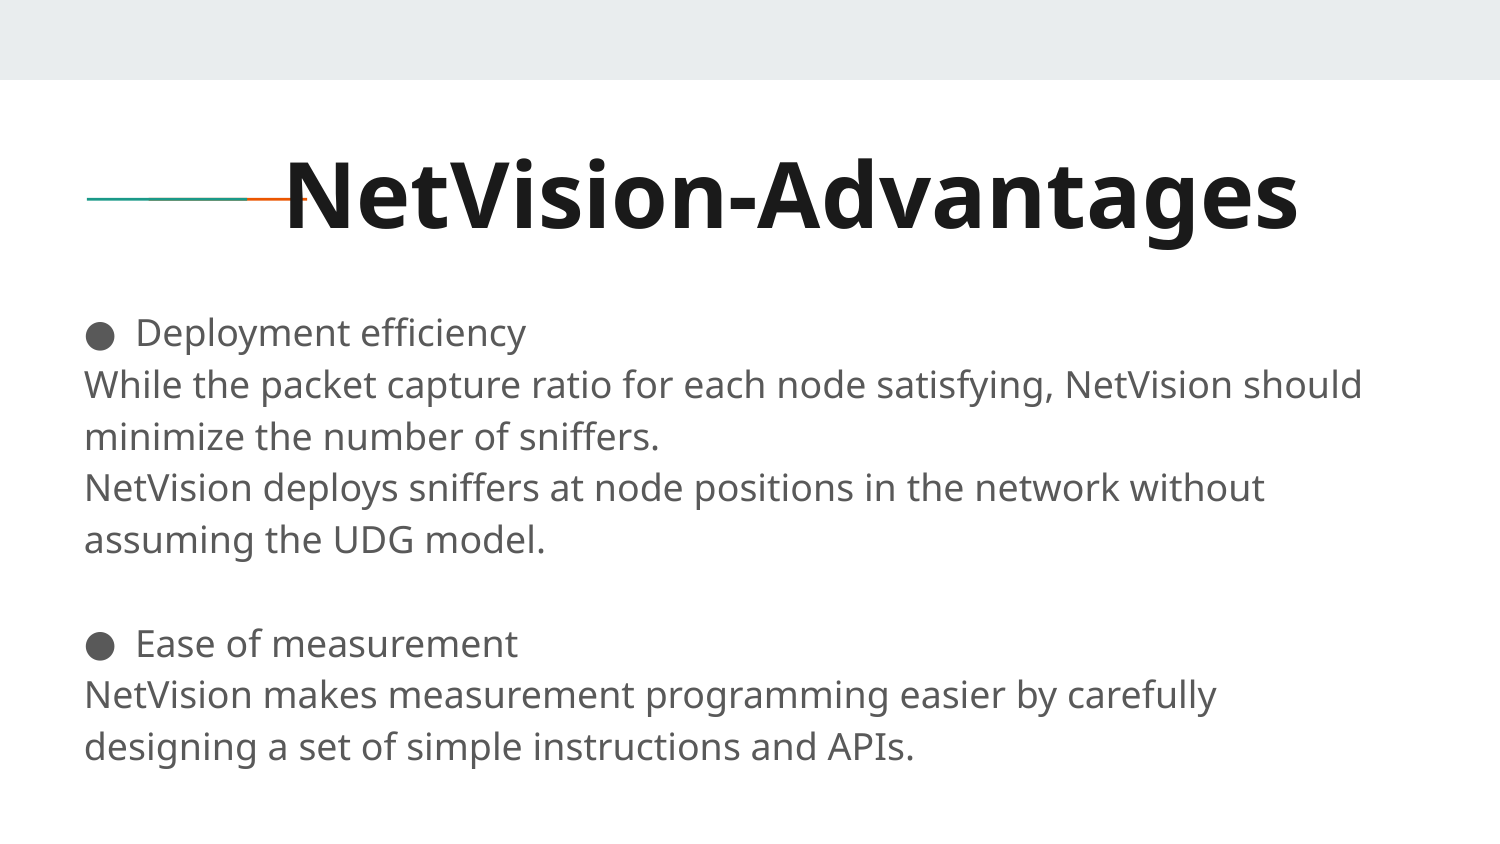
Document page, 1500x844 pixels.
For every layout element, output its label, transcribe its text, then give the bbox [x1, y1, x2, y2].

list Deployment efficiency While the packet capture ratio for each node satisfying, NetVision should minimize the number of sniffers. NetVision deploys sniffers at node positions in the network without assuming the UDG model. Ease of measurement NetVision makes measurement programming easier by carefully designing a set of simple instructions and APIs. [45, 287, 1403, 819]
title NetVision-Advantages [243, 121, 1403, 267]
